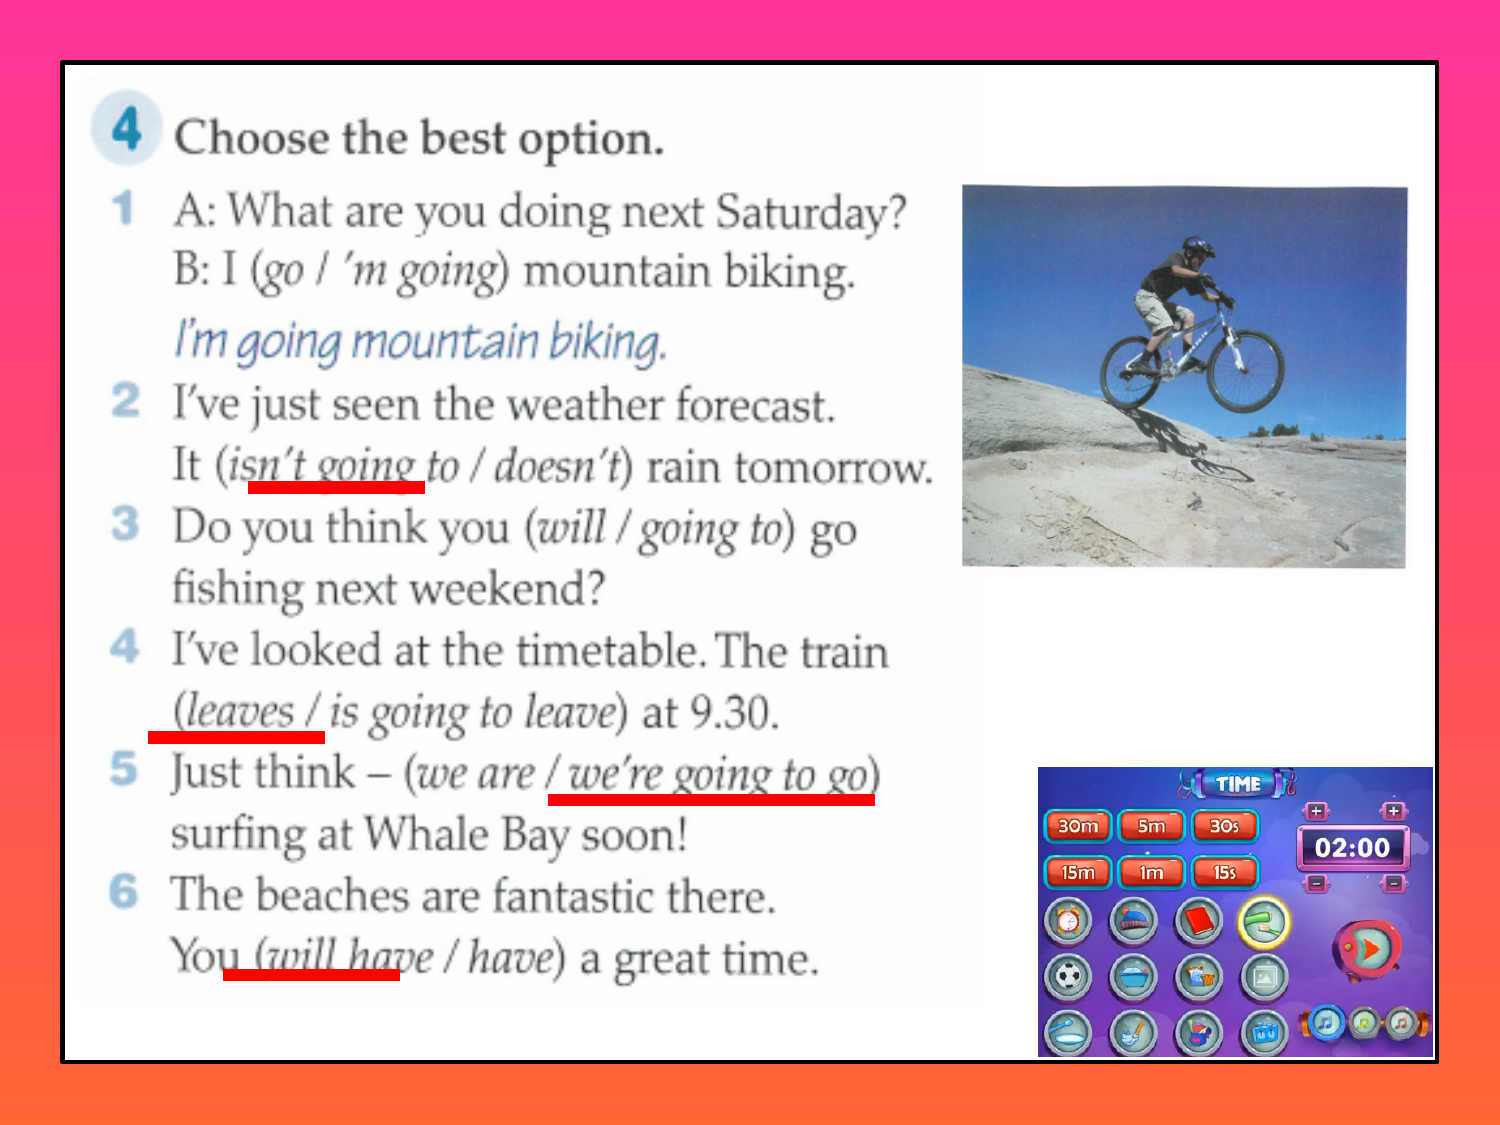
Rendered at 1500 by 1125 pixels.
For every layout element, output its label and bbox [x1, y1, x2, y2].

text_box [60, 60, 1439, 1064]
text_box [1037, 766, 1435, 1058]
picture [74, 74, 1413, 1006]
